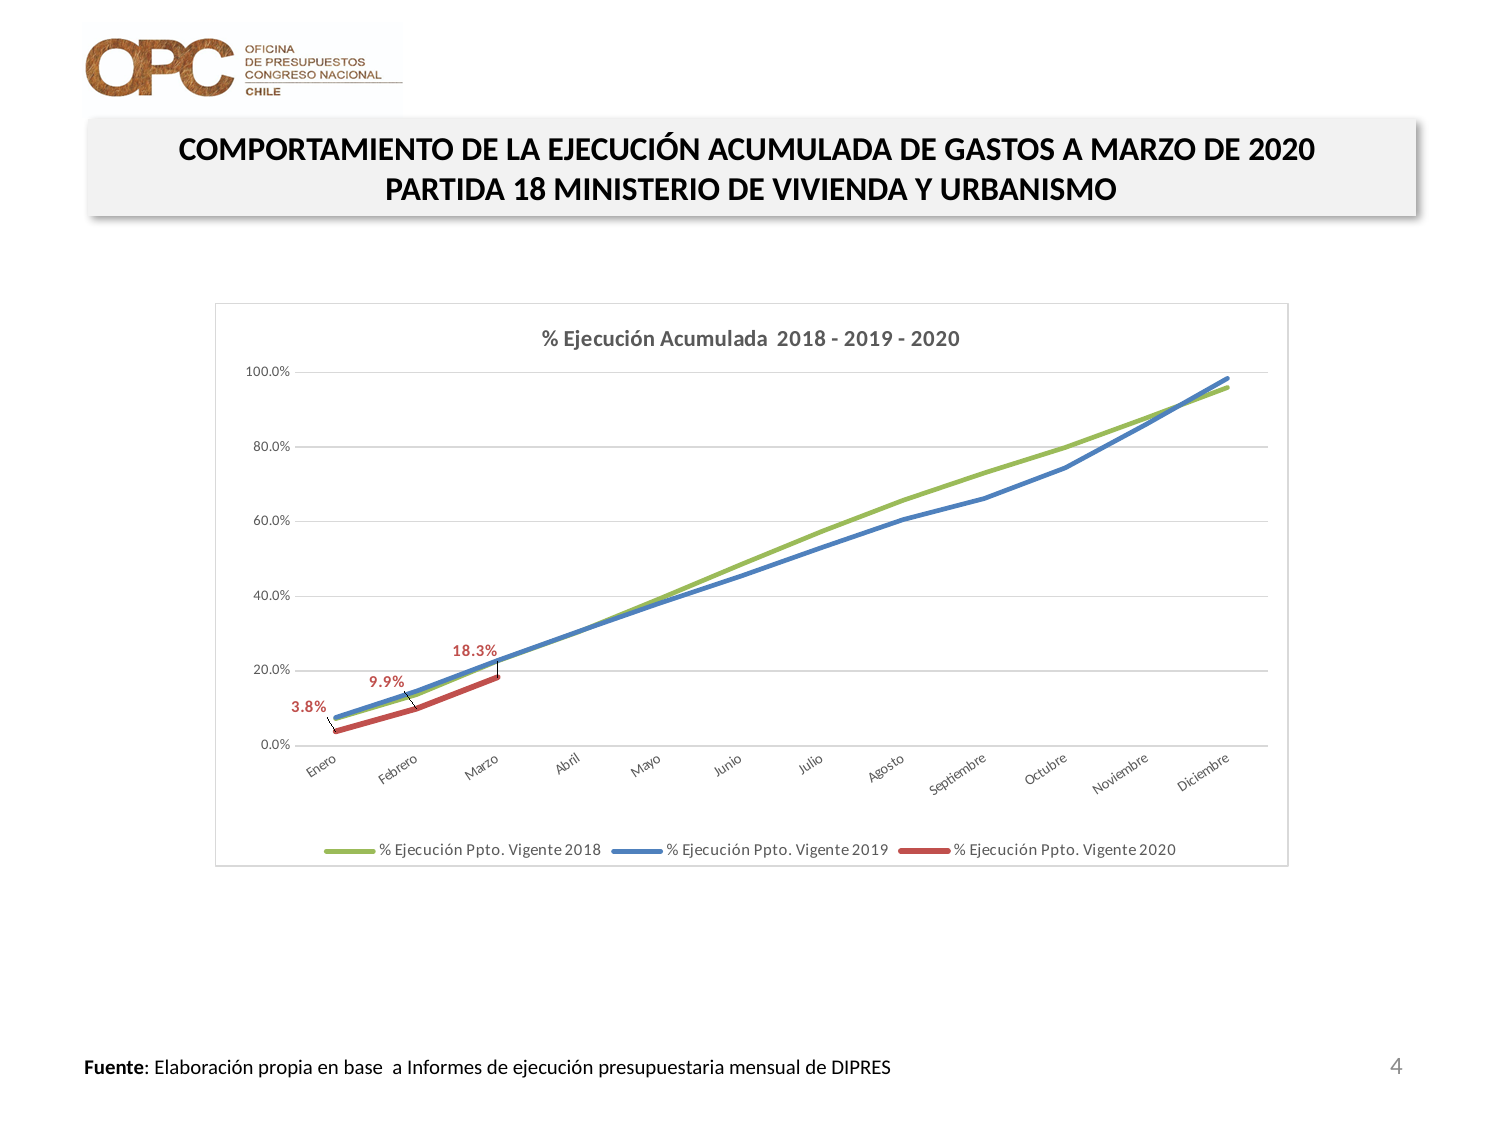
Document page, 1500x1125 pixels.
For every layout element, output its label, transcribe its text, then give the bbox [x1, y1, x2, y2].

picture [82, 22, 403, 118]
slide_number 4 [1067, 1035, 1418, 1095]
chart [214, 302, 1289, 867]
text_box COMPORTAMIENTO DE LA EJECUCIÓN ACUMULADA DE GASTOS A MARZO DE 2020 PARTIDA 18 MINISTERIO DE VIVIENDA Y URBANISMO [88, 119, 1415, 216]
